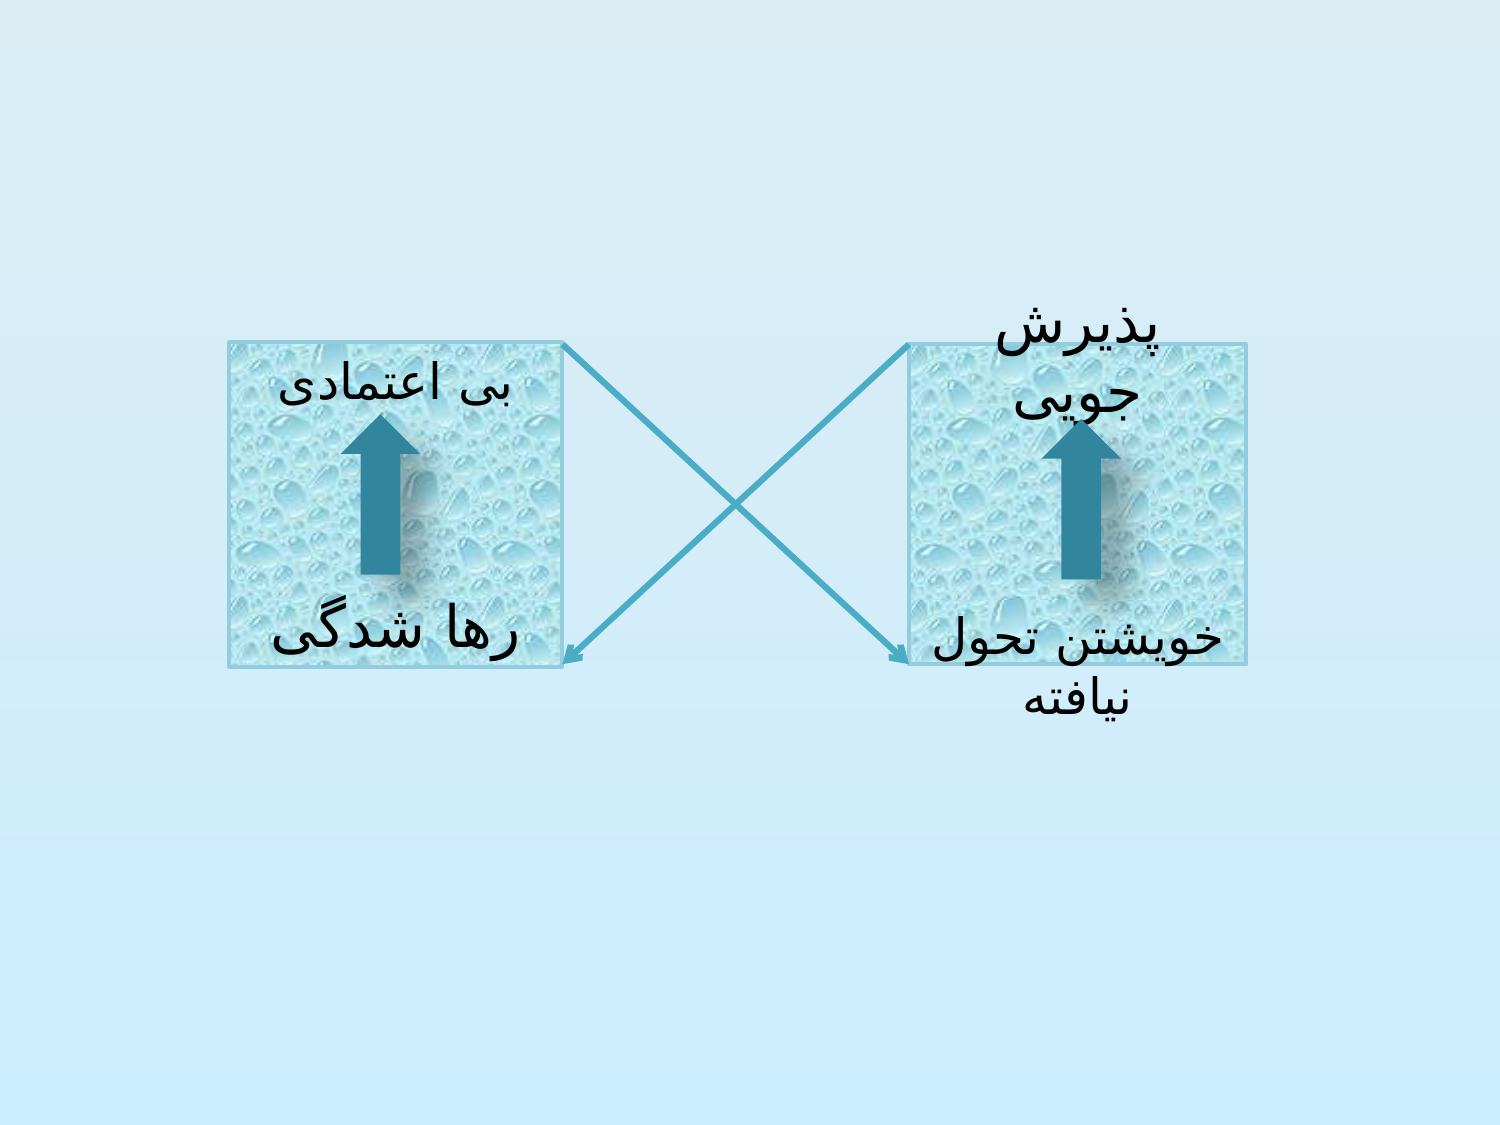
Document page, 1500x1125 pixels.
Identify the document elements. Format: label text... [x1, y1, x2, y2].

text_box [1039, 416, 1123, 582]
text_box پذیرش جویی خویشتن تحول نیافته [910, 342, 1248, 666]
text_box [338, 412, 423, 577]
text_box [562, 344, 910, 665]
text_box بی اعتمادی رها شدگی [227, 340, 564, 669]
